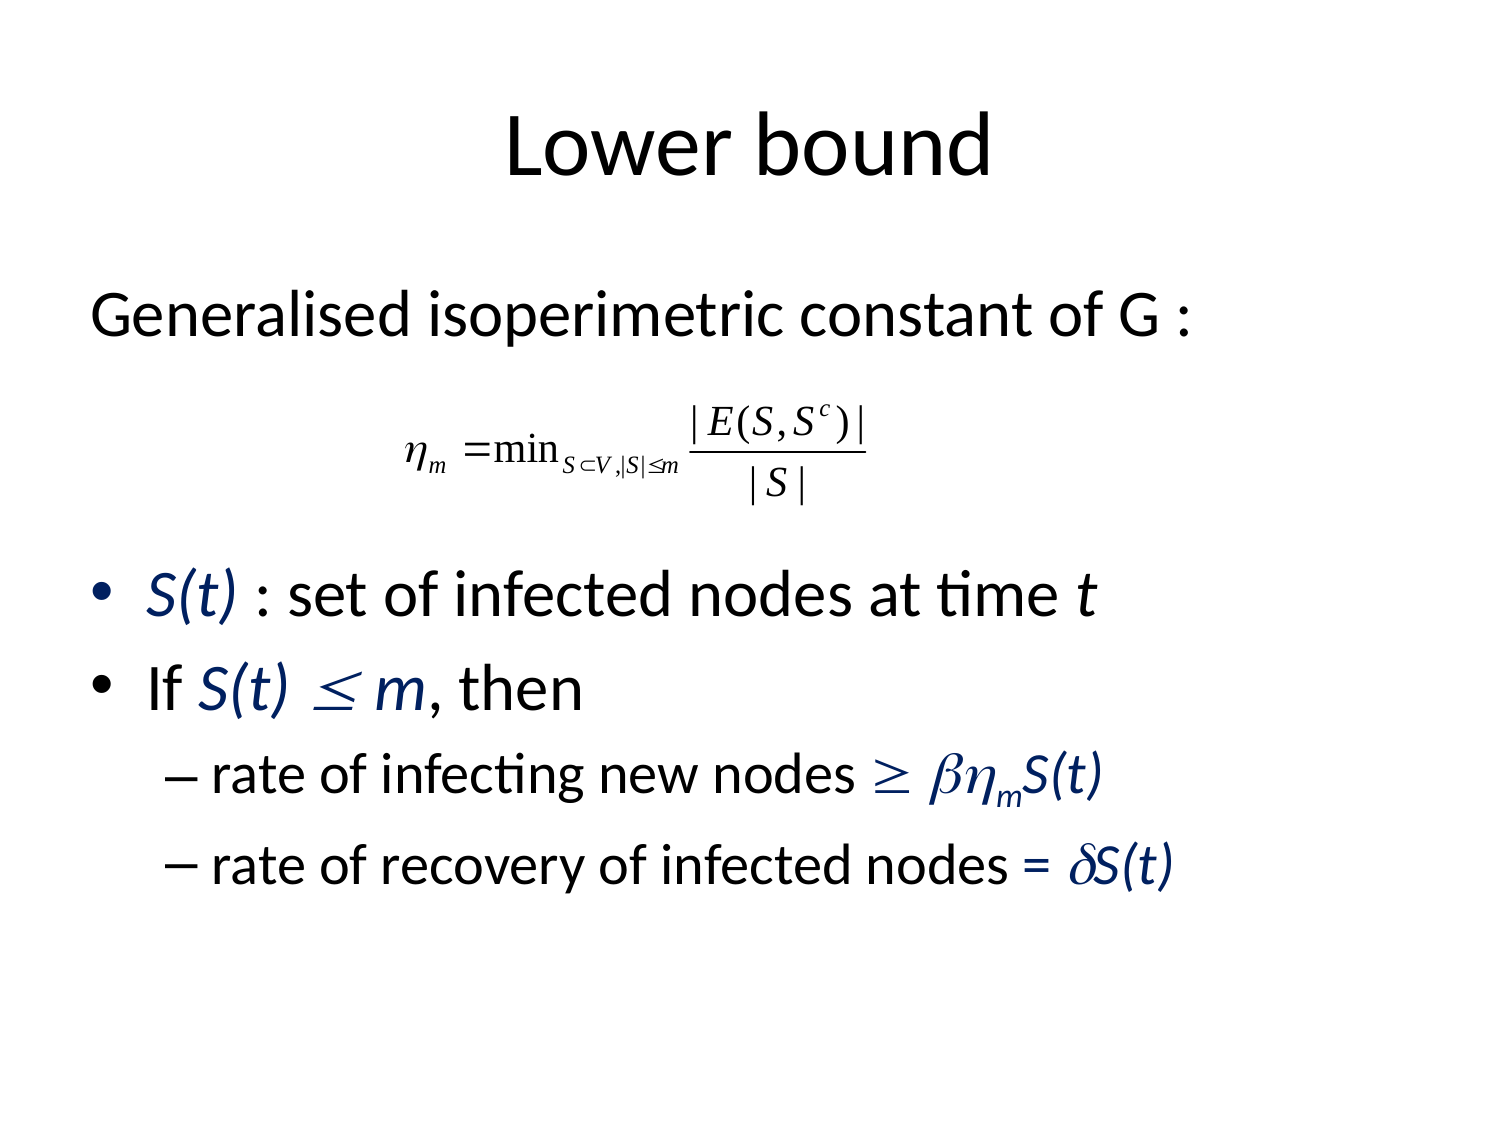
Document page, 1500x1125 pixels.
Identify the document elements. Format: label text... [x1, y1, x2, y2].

list Generalised isoperimetric constant of G : S(t) : set of infected nodes at time t If S(t)  m, then rate of infecting new nodes  mS(t) rate of recovery of infected nodes = S(t) [75, 262, 1425, 1005]
title Lower bound [75, 45, 1425, 233]
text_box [399, 387, 876, 513]
